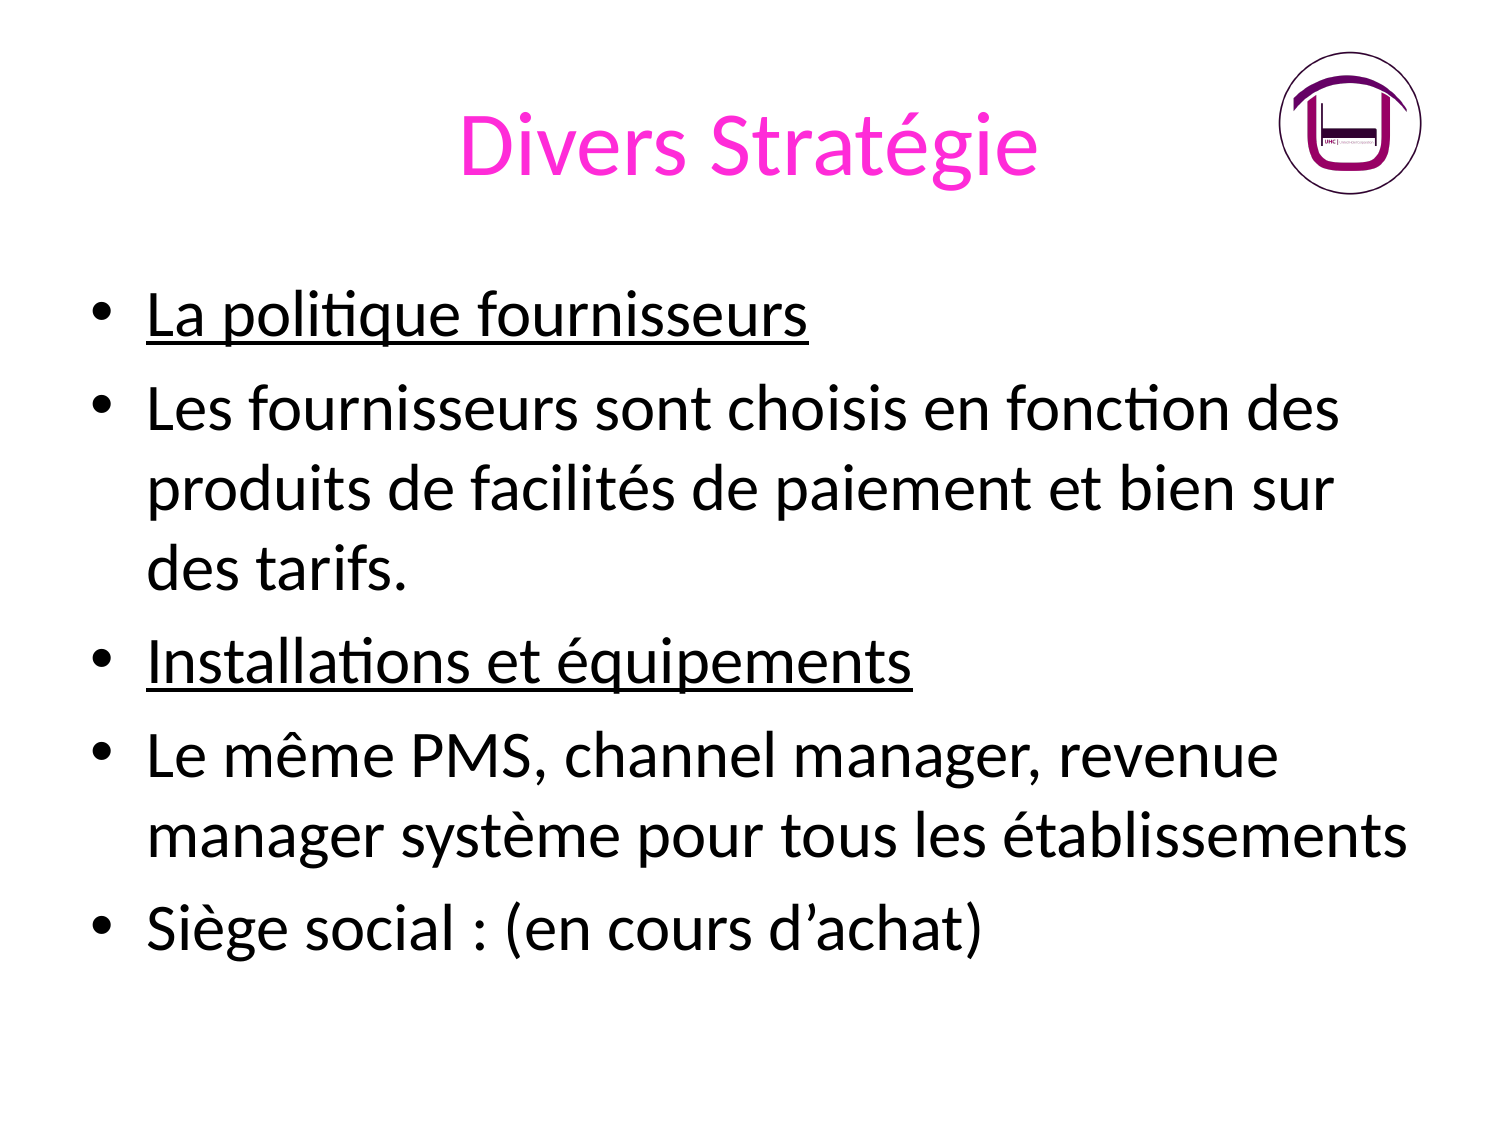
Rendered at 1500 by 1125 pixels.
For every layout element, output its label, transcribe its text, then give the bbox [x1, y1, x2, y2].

list La politique fournisseurs Les fournisseurs sont choisis en fonction des produits de facilités de paiement et bien sur des tarifs. Installations et équipements Le même PMS, channel manager, revenue manager système pour tous les établissements Siège social : (en cours d’achat) [75, 262, 1425, 1005]
title Divers Stratégie [75, 45, 1425, 233]
picture [1269, 42, 1431, 204]
